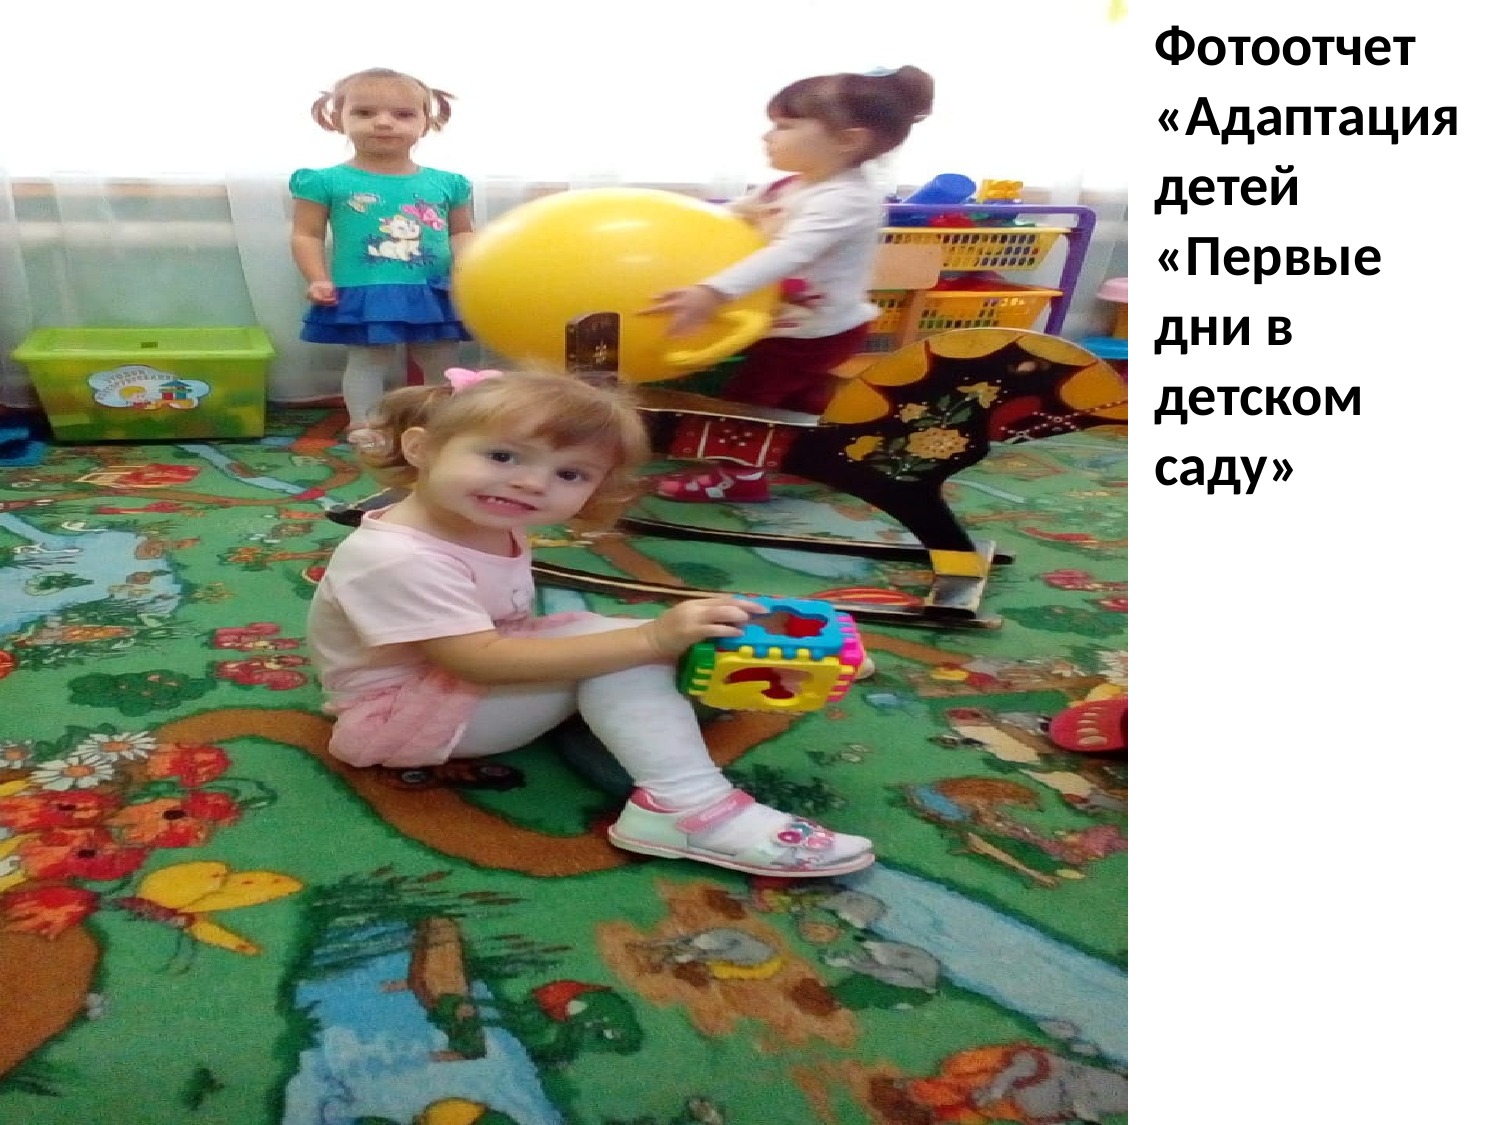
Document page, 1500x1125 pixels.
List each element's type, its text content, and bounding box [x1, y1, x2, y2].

picture [0, 0, 1129, 1125]
text_box Фотоотчет «Адаптация детей «Первые дни в детском саду» [1139, 0, 1500, 505]
